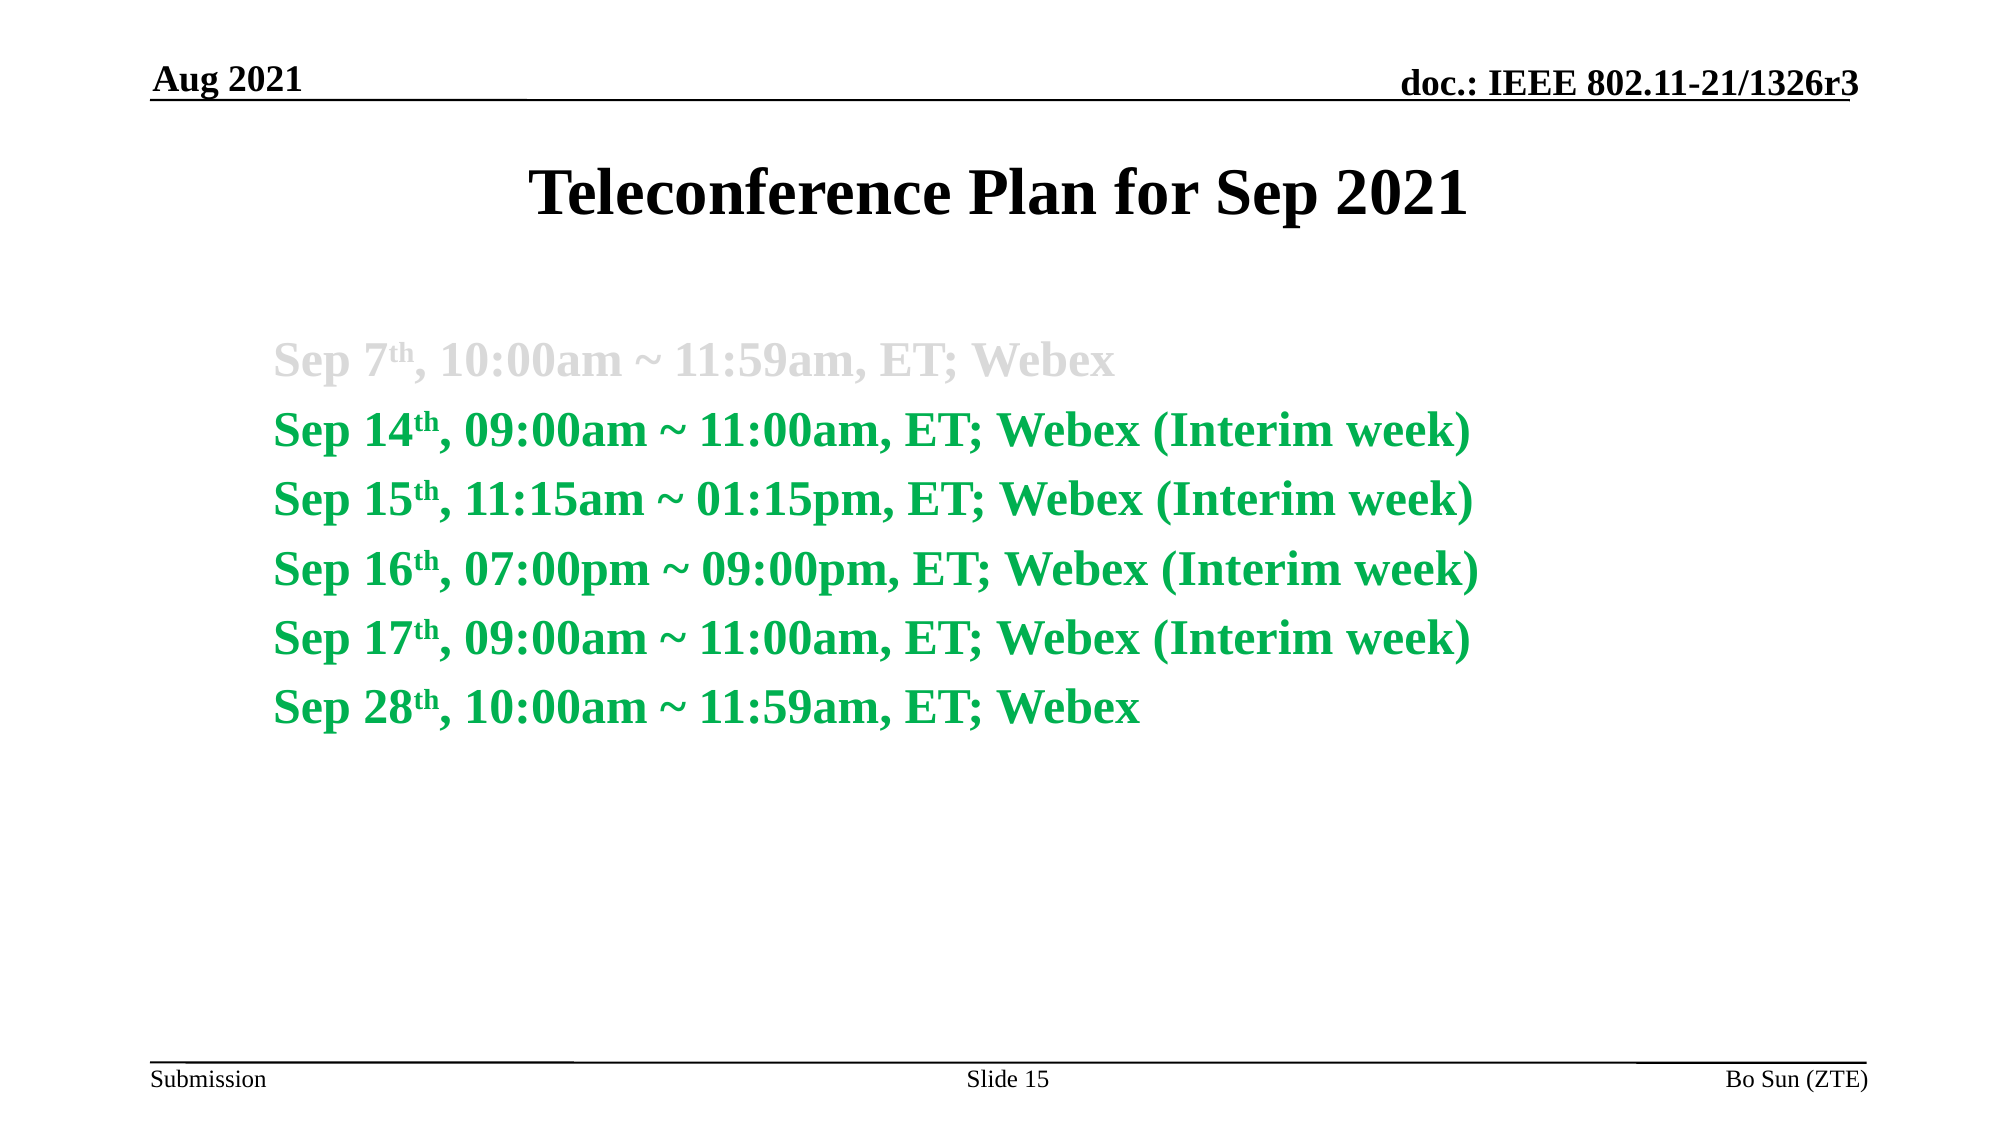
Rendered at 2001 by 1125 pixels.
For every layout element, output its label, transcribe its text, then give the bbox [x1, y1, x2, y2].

title Teleconference Plan for Sep 2021 [149, 99, 1850, 276]
text_box Sep 7th, 10:00am ~ 11:59am, ET; Webex Sep 14th, 09:00am ~ 11:00am, ET; Webex (Interim week) Sep 15th, 11:15am ~ 01:15pm, ET; Webex (Interim week) Sep 16th, 07:00pm ~ 09:00pm, ET; Webex (Interim week) Sep 17th, 09:00am ~ 11:00am, ET; Webex (Interim week) Sep 28th, 10:00am ~ 11:59am, ET; Webex [258, 319, 1758, 1018]
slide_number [152, 54, 563, 100]
footer Bo Sun (ZTE) [1171, 1061, 1869, 1093]
slide_number Slide 15 [949, 1061, 1067, 1123]
